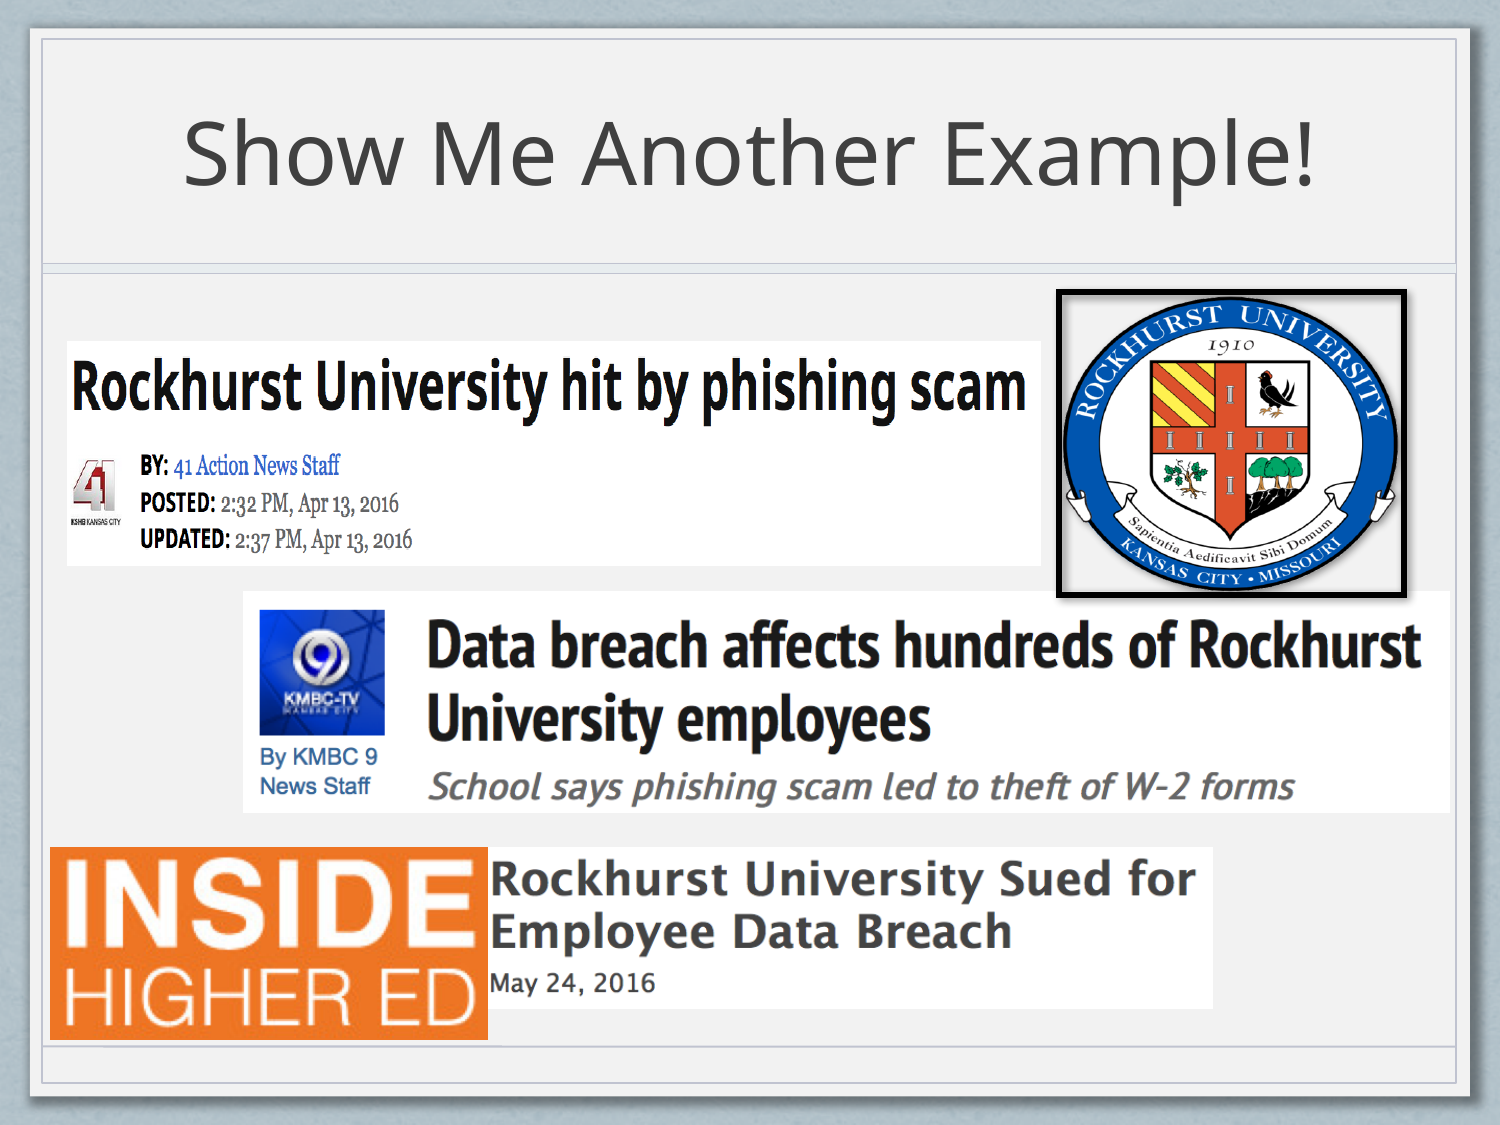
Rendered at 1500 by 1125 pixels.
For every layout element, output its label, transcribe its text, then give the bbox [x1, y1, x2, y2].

picture [49, 847, 1214, 1040]
picture [242, 294, 1451, 814]
picture [66, 340, 1042, 567]
title Show Me Another Example! [147, 40, 1353, 260]
